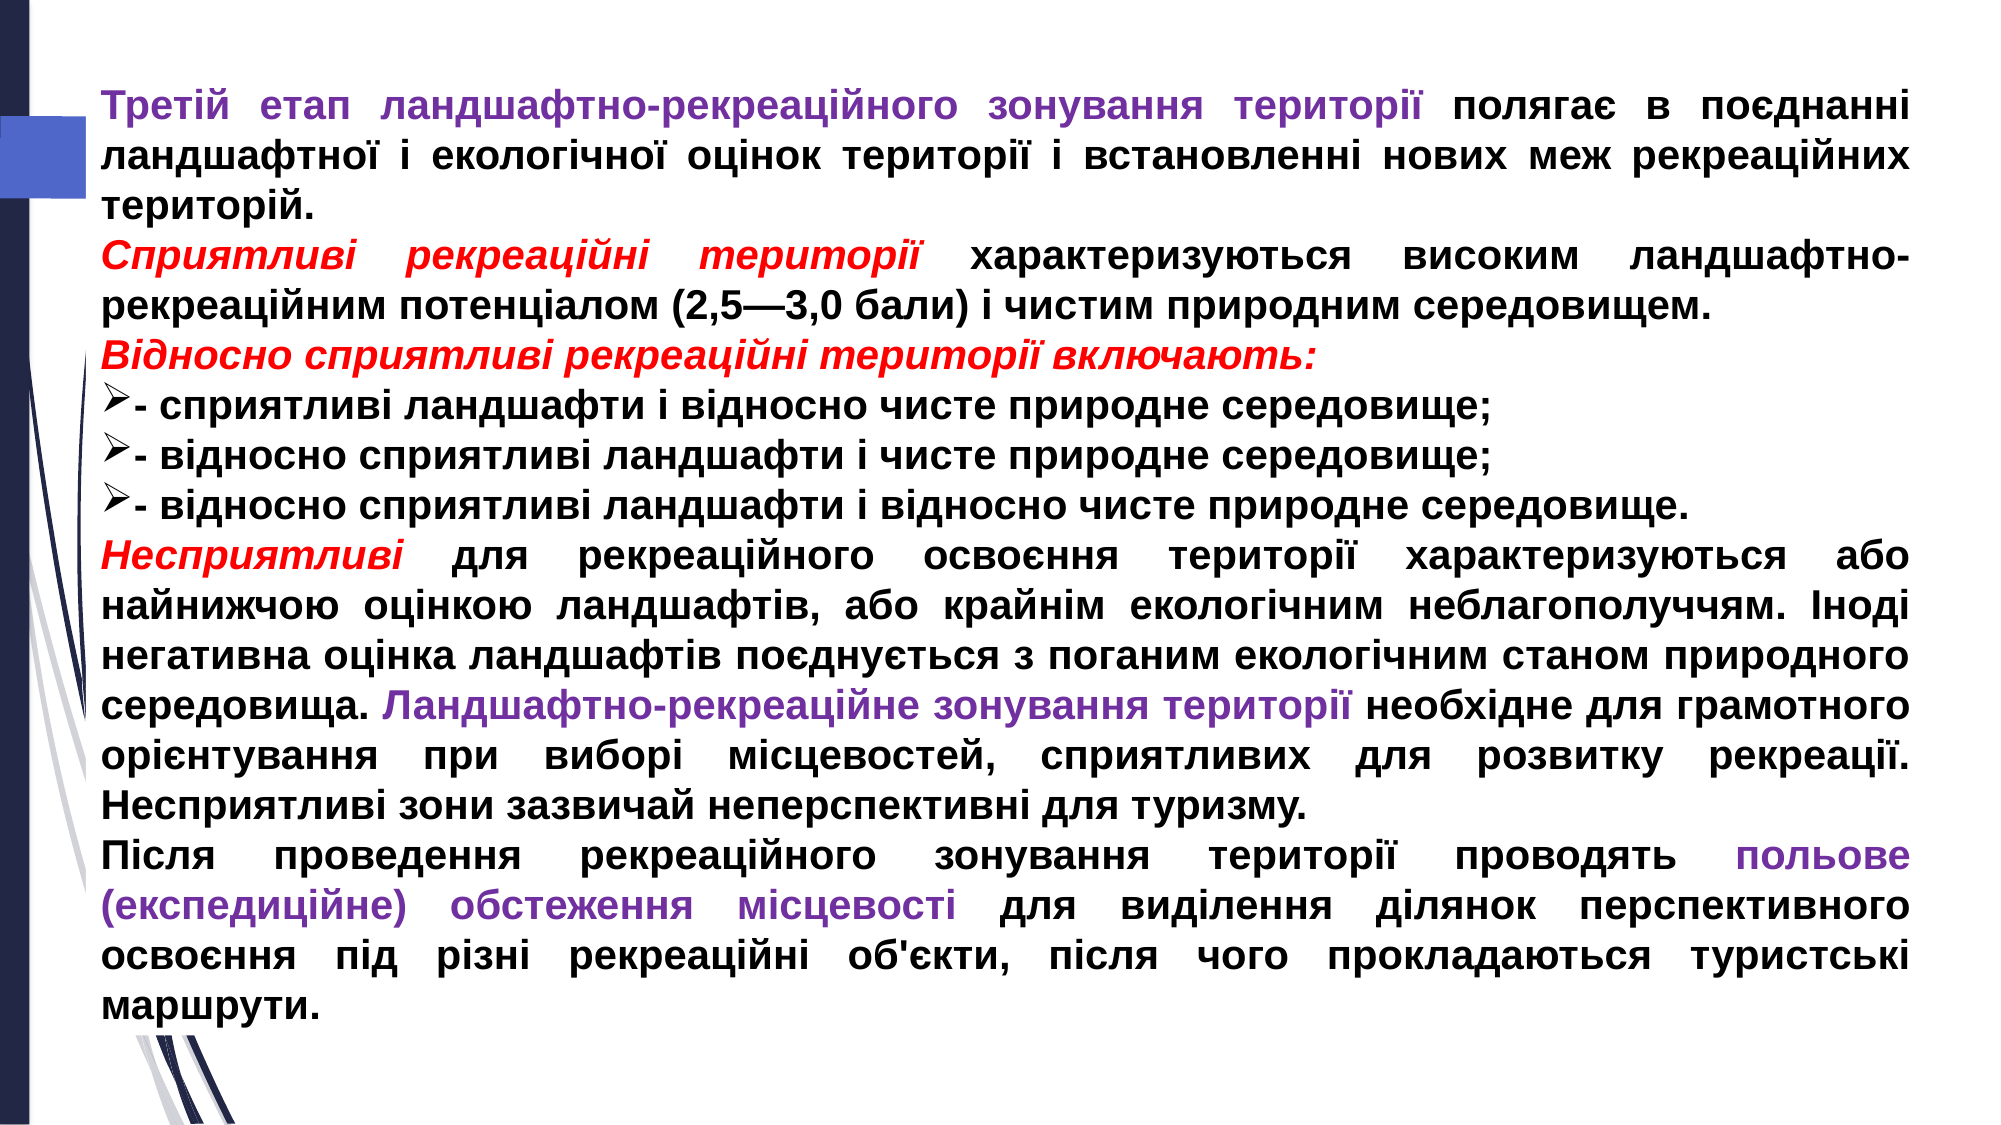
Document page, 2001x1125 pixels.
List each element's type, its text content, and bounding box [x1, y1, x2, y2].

text_box Третій етап ландшафтно-рекреаційного зонування території полягає в поєднанні ландшафтної і екологічної оцінок території і встановленні нових меж рекреаційних територій. Сприятливі рекреаційні території характеризуються високим ландшафтно-рекреаційним потенціалом (2,5—3,0 бали) і чистим природним середовищем. Відносно сприятливі рекреаційні території включають: - сприятливі ландшафти і відносно чисте природне середовище; - відносно сприятливі ландшафти і чисте природне середовище; - відносно сприятливі ландшафти і відносно чисте природне середовище. Несприятливі для рекреаційного освоєння території характеризуються або найнижчою оцінкою ландшафтів, або крайнім екологічним неблагополуччям. Іноді негативна оцінка ландшафтів поєднується з поганим екологічним станом природного середовища. Ландшафтно-рекреаційне зонування території необхідне для грамотного орієнтування при виборі місцевостей, сприятливих для розвитку рекреації. Несприятливі зони зазвичай неперспективні для туризму. Після проведення рекреаційного зонування території проводять польове (експедиційне) обстеження місцевості для виділення ділянок перспективного освоєння під різні рекреаційні об'єкти, після чого прокладаються туристські маршрути. [85, 70, 1926, 1036]
